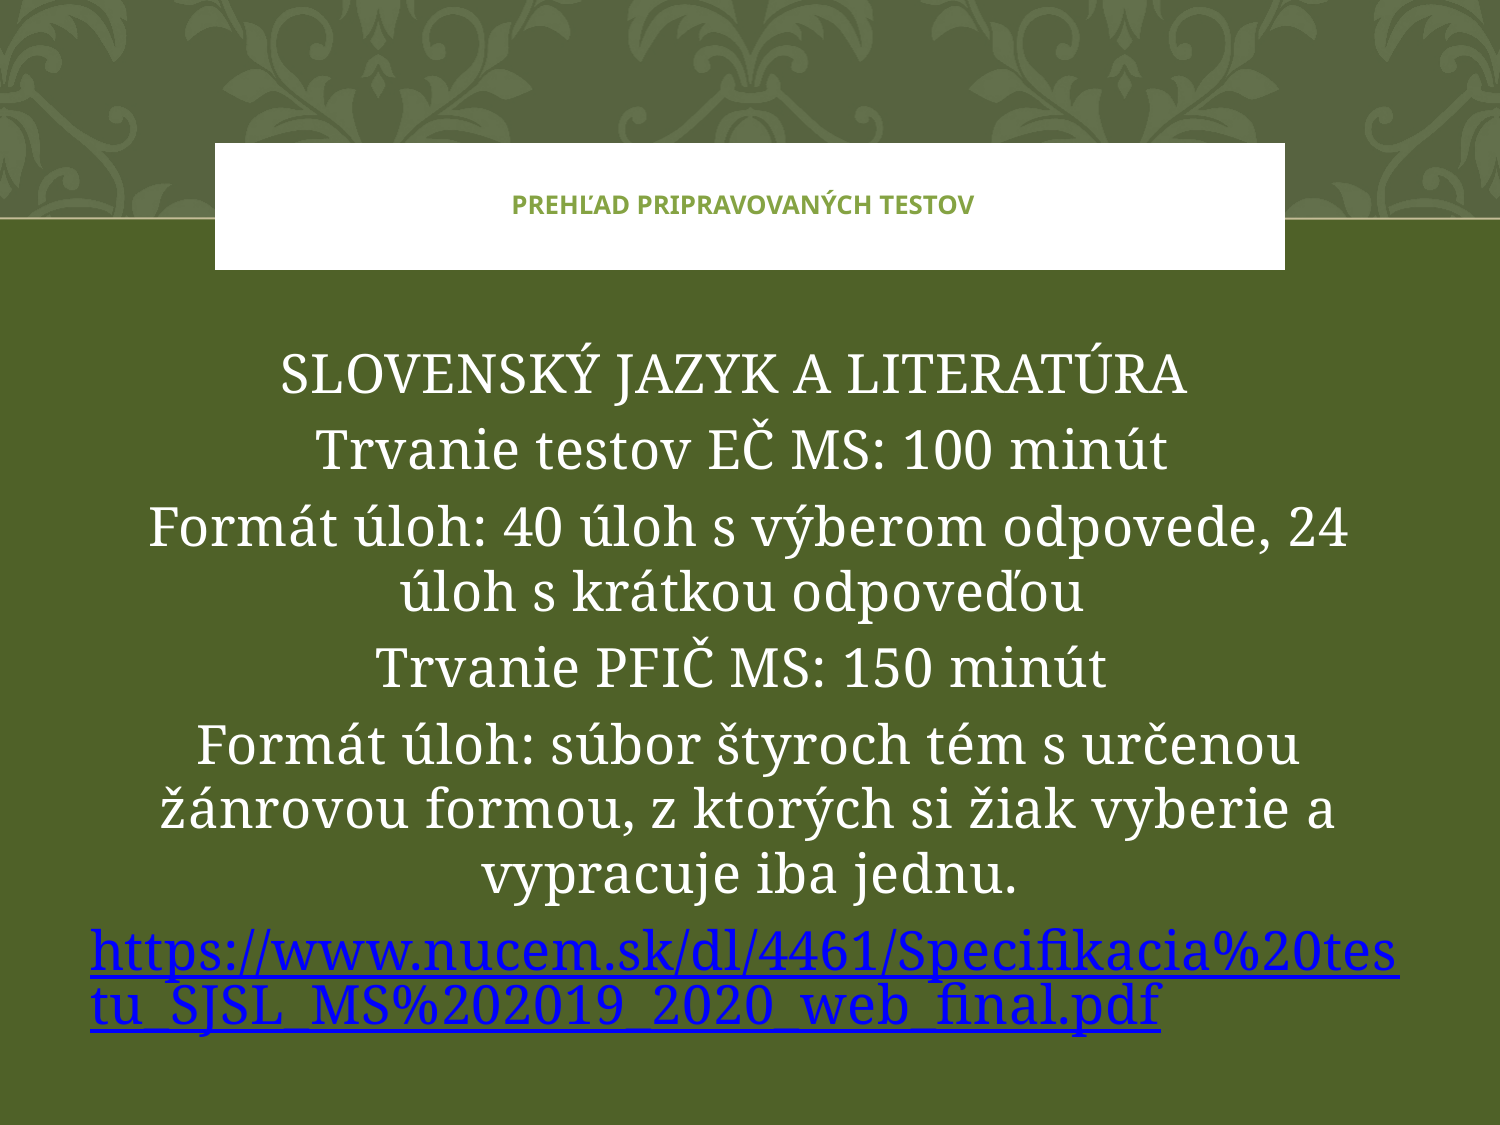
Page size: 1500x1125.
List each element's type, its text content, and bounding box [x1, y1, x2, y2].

list SLOVENSKÝ JAZYK A LITERATÚRA Trvanie testov EČ MS: 100 minút Formát úloh: 40 úloh s výberom odpovede, 24 úloh s krátkou odpoveďou Trvanie PFIČ MS: 150 minút Formát úloh: súbor štyroch tém s určenou žánrovou formou, z ktorých si žiak vyberie a vypracuje iba jednu. https://www.nucem.sk/dl/4461/Specifikacia%20testu_SJSL_MS%202019_2020_web_final.pdf [75, 331, 1425, 1000]
title PREHĽAD PRIPRAVOVANÝCH TESTOV [215, 143, 1285, 270]
